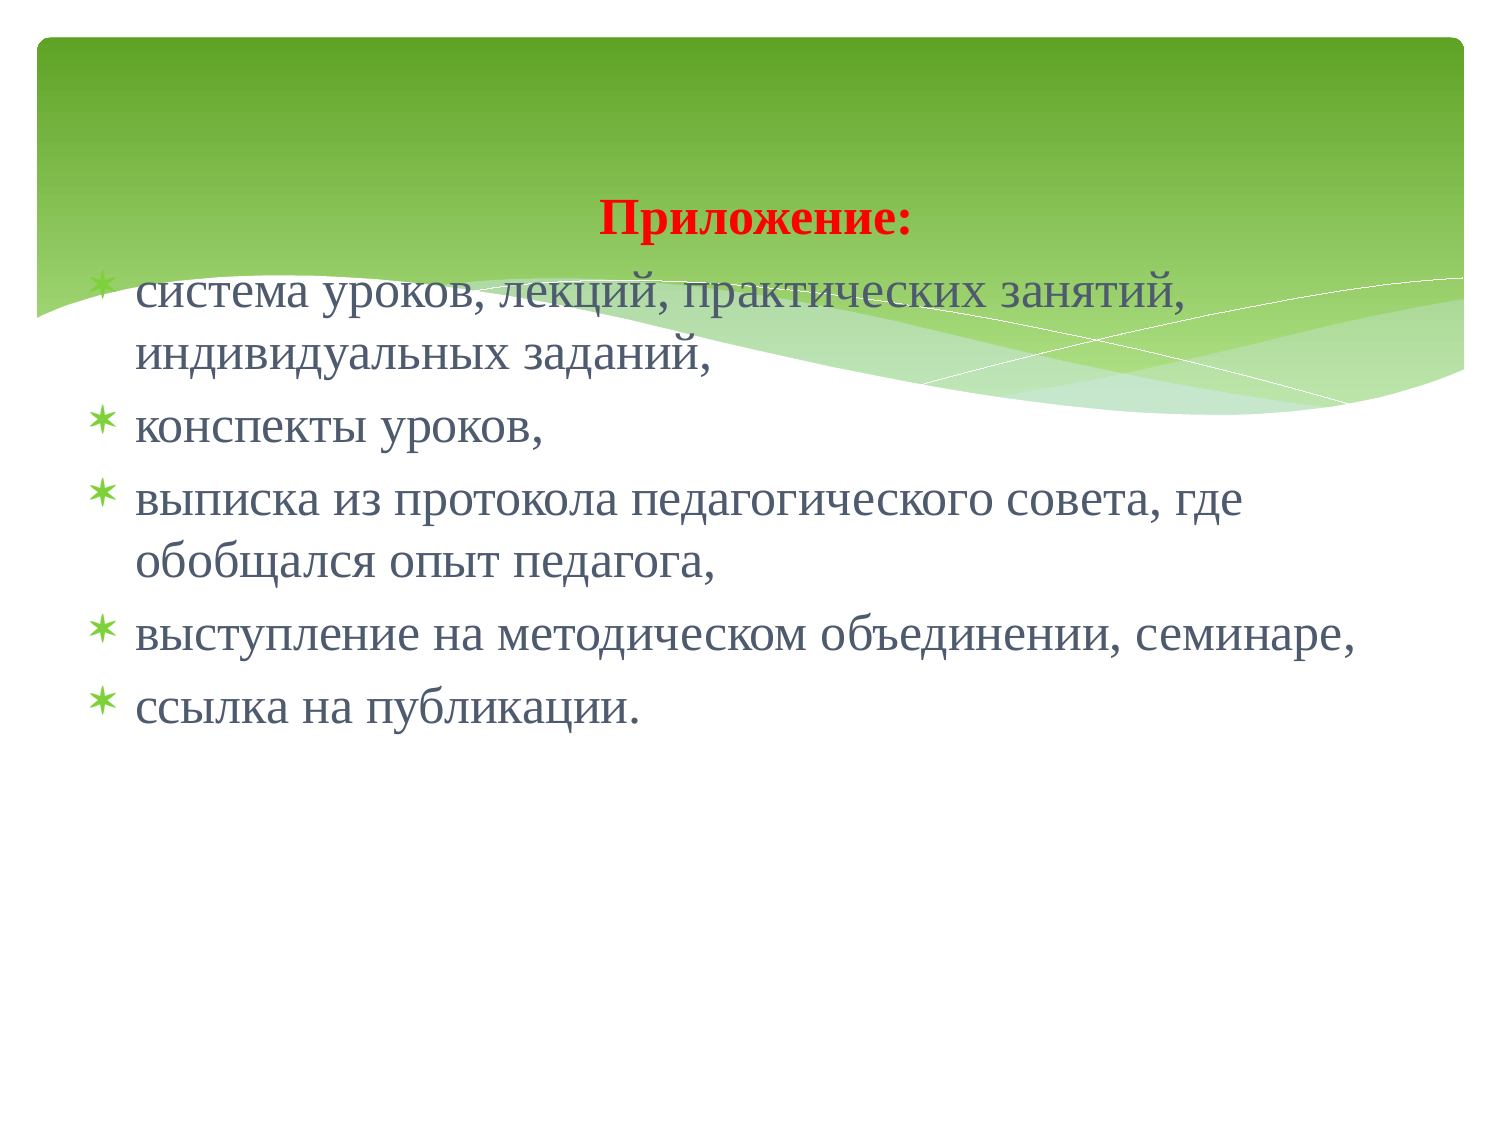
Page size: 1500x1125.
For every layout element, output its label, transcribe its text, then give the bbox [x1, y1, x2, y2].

list Приложение: система уроков, лекций, практических занятий, индивидуальных заданий, конспекты уроков, выписка из протокола педагогического совета, где обобщался опыт педагога, выступление на методическом объединении, семинаре, ссылка на публикации. [75, 101, 1425, 986]
